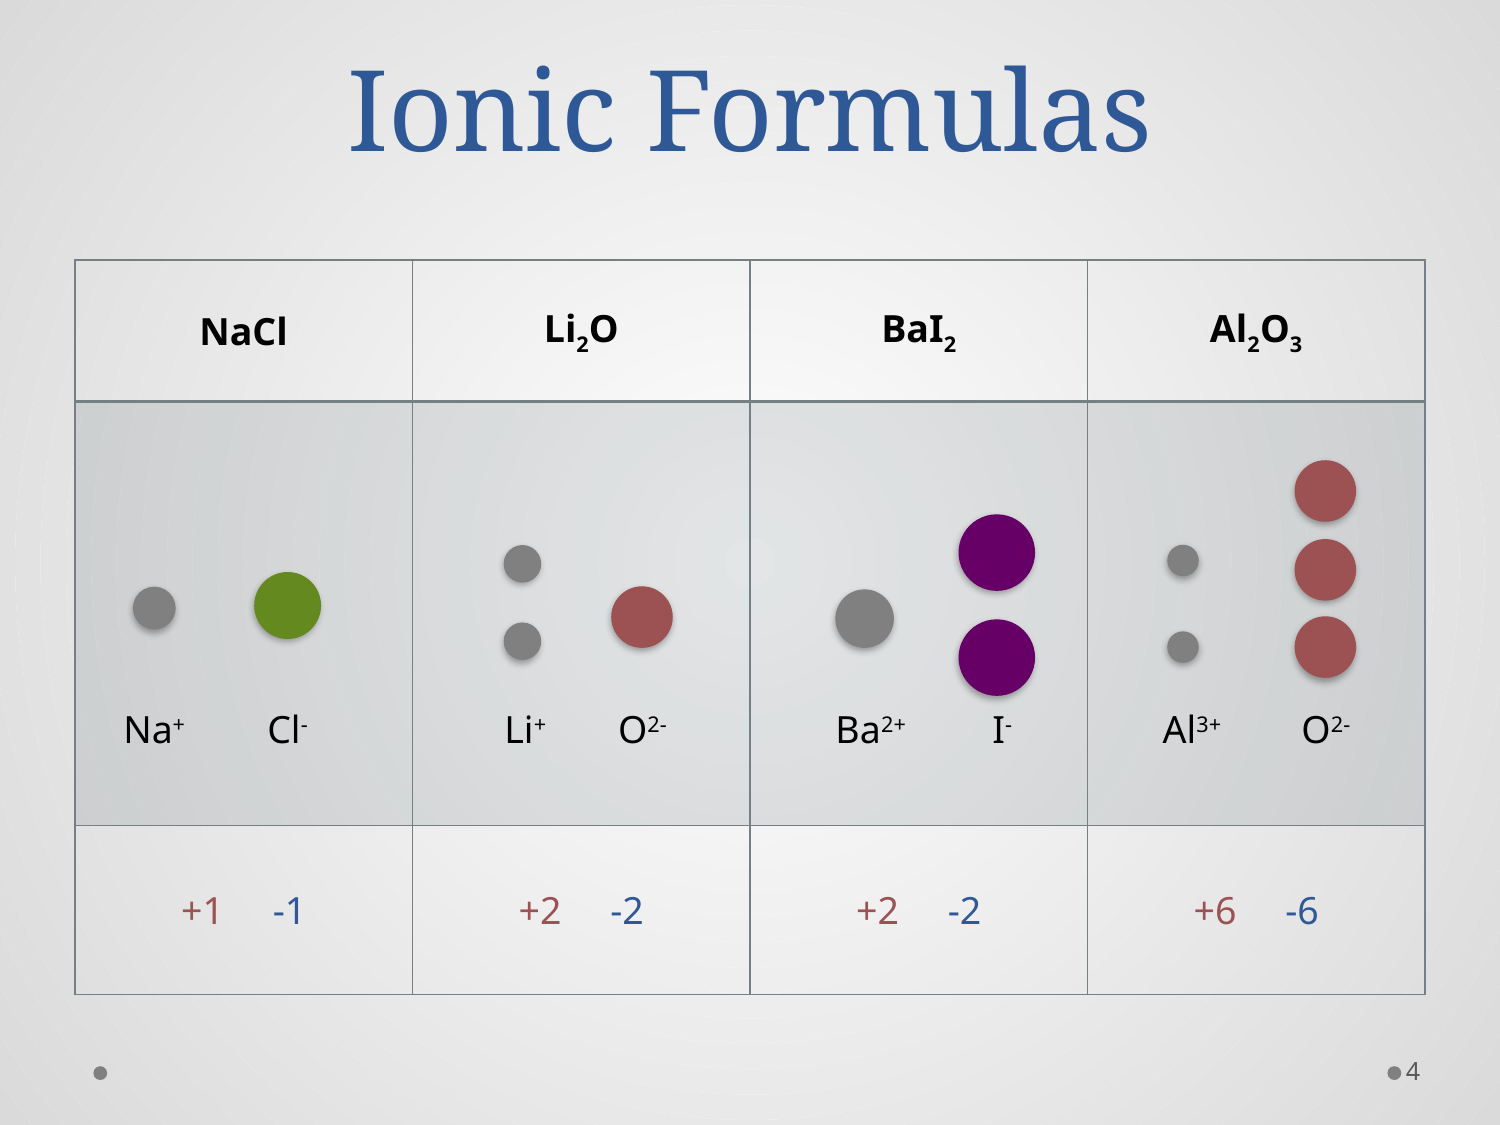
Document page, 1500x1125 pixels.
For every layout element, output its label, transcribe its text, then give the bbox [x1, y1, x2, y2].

table_header BaI2 [751, 261, 1087, 400]
table_header Al2O3 [1088, 261, 1424, 400]
text_box [1294, 460, 1357, 522]
text_box [1167, 544, 1199, 577]
text_box O2- [1275, 698, 1376, 759]
text_box [1294, 539, 1357, 601]
table_cell [413, 403, 749, 825]
slide_number 4 [1401, 1042, 1494, 1103]
table_cell +2 -2 [413, 826, 749, 994]
title Ionic Formulas [75, 0, 1425, 182]
text_box [958, 514, 1036, 591]
text_box I- [952, 698, 1053, 759]
table_cell [1088, 403, 1424, 825]
text_box Al3+ [1129, 698, 1255, 759]
text_box O2- [592, 698, 693, 759]
text_box [1167, 631, 1199, 663]
table_cell [76, 403, 412, 825]
text_box [1294, 616, 1357, 678]
table_cell +6 -6 [1088, 826, 1424, 994]
table_header NaCl [76, 261, 412, 400]
text_box [958, 619, 1036, 696]
table_cell +2 -2 [751, 826, 1087, 994]
text_box [611, 586, 673, 648]
text_box [503, 622, 542, 660]
text_box [254, 572, 322, 639]
table_cell [751, 403, 1087, 825]
text_box Ba2+ [808, 698, 934, 759]
text_box Na+ [104, 698, 205, 759]
text_box [503, 545, 542, 583]
table_cell +1 -1 [76, 826, 412, 994]
text_box [132, 586, 176, 630]
text_box Cl- [247, 698, 329, 759]
text_box Li+ [482, 698, 568, 759]
text_box [835, 589, 894, 648]
table_header Li2O [413, 261, 749, 400]
